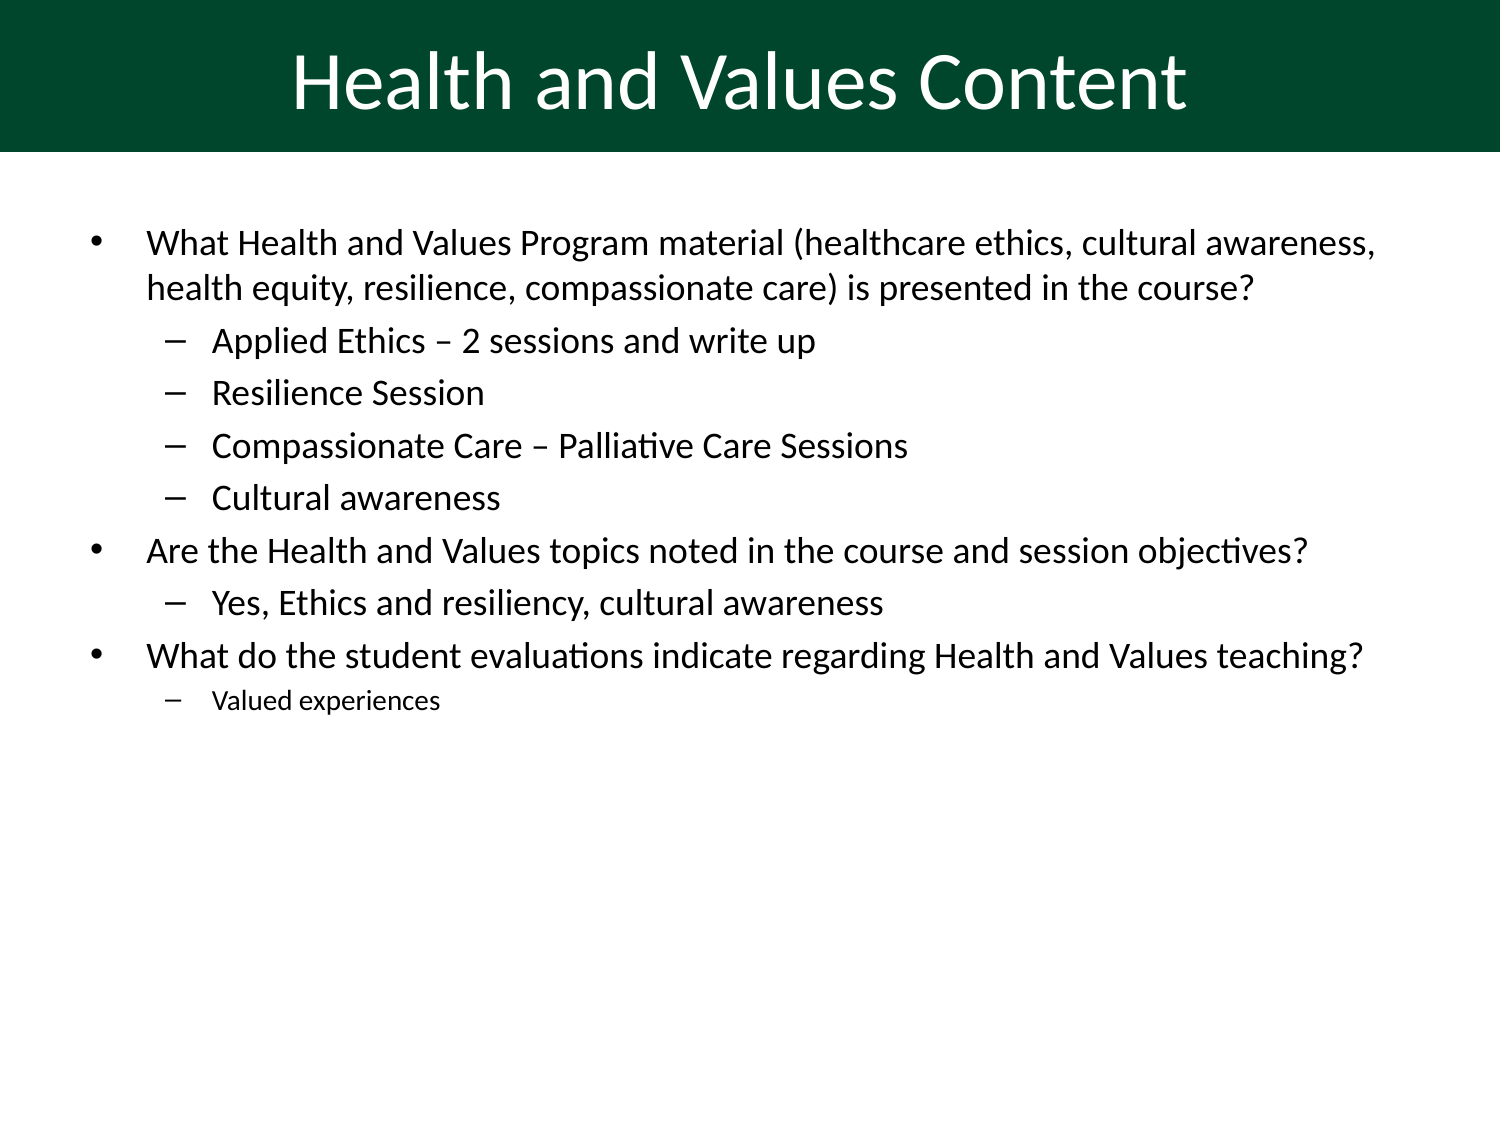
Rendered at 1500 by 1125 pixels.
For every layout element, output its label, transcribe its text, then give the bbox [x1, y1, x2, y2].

list What Health and Values Program material (healthcare ethics, cultural awareness, health equity, resilience, compassionate care) is presented in the course? Applied Ethics – 2 sessions and write up Resilience Session Compassionate Care – Palliative Care Sessions Cultural awareness Are the Health and Values topics noted in the course and session objectives? Yes, Ethics and resiliency, cultural awareness What do the student evaluations indicate regarding Health and Values teaching? Valued experiences [75, 210, 1425, 1056]
title Health and Values Content [0, 0, 1500, 152]
